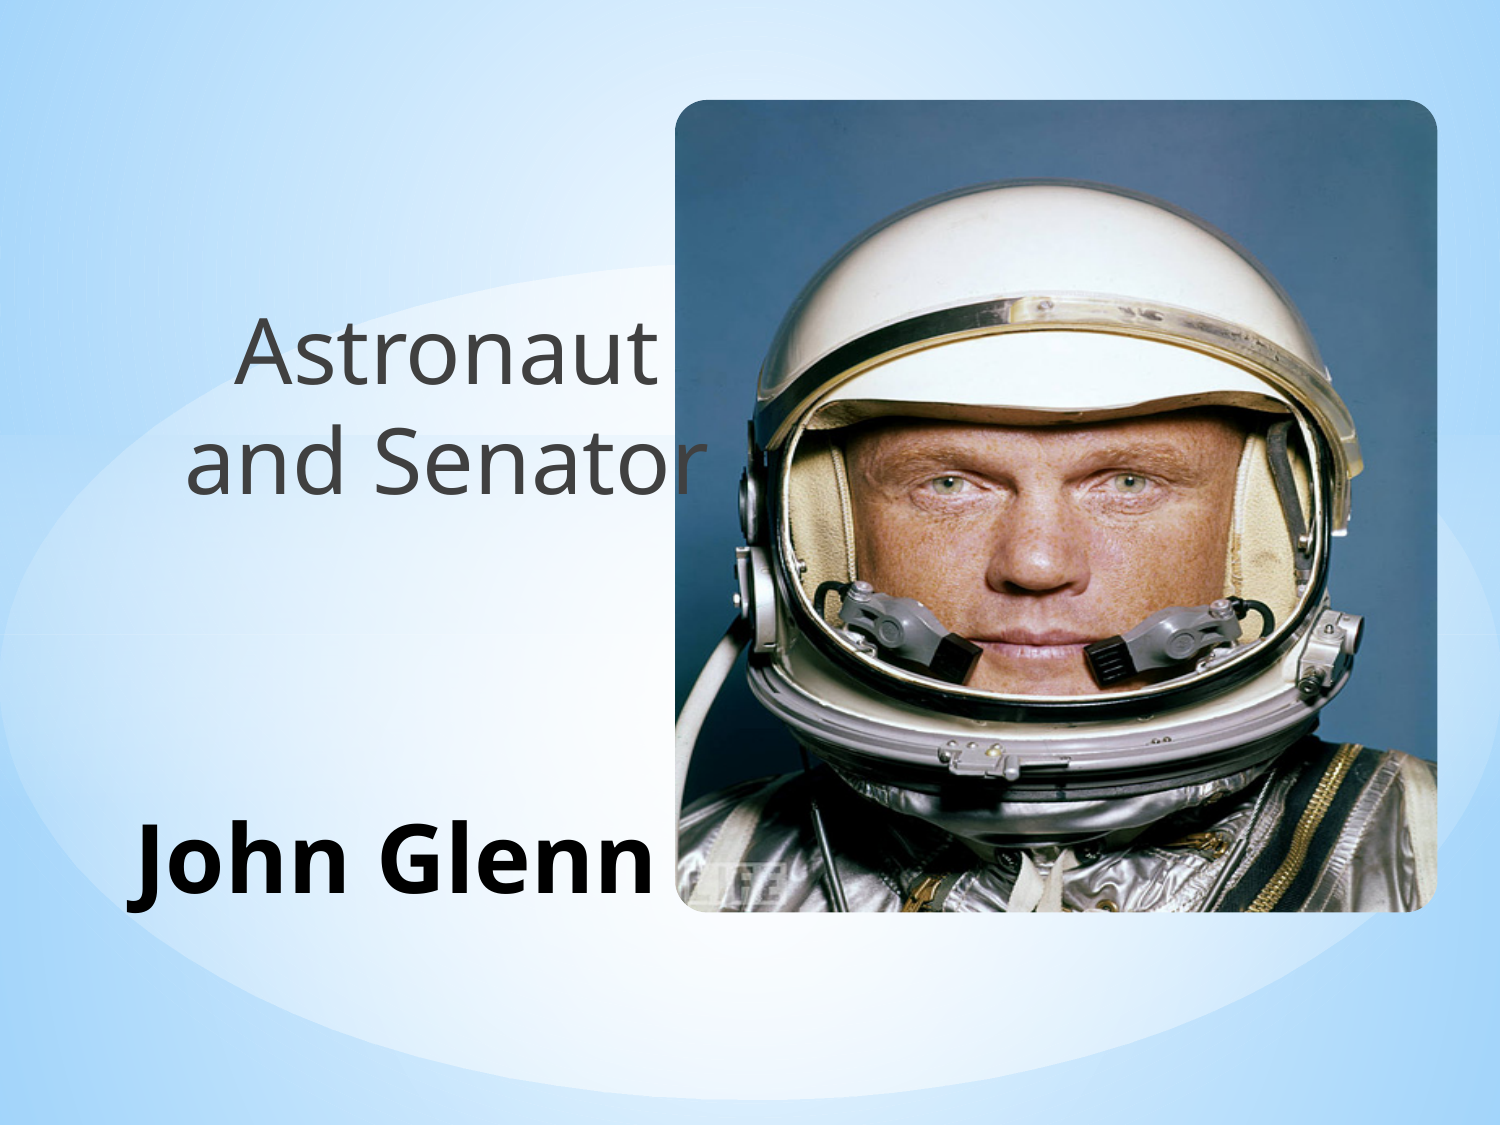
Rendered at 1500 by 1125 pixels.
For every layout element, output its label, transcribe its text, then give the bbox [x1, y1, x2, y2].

picture [674, 99, 1438, 913]
title John Glenn [119, 732, 672, 920]
list Astronaut and Senator [144, 165, 668, 521]
